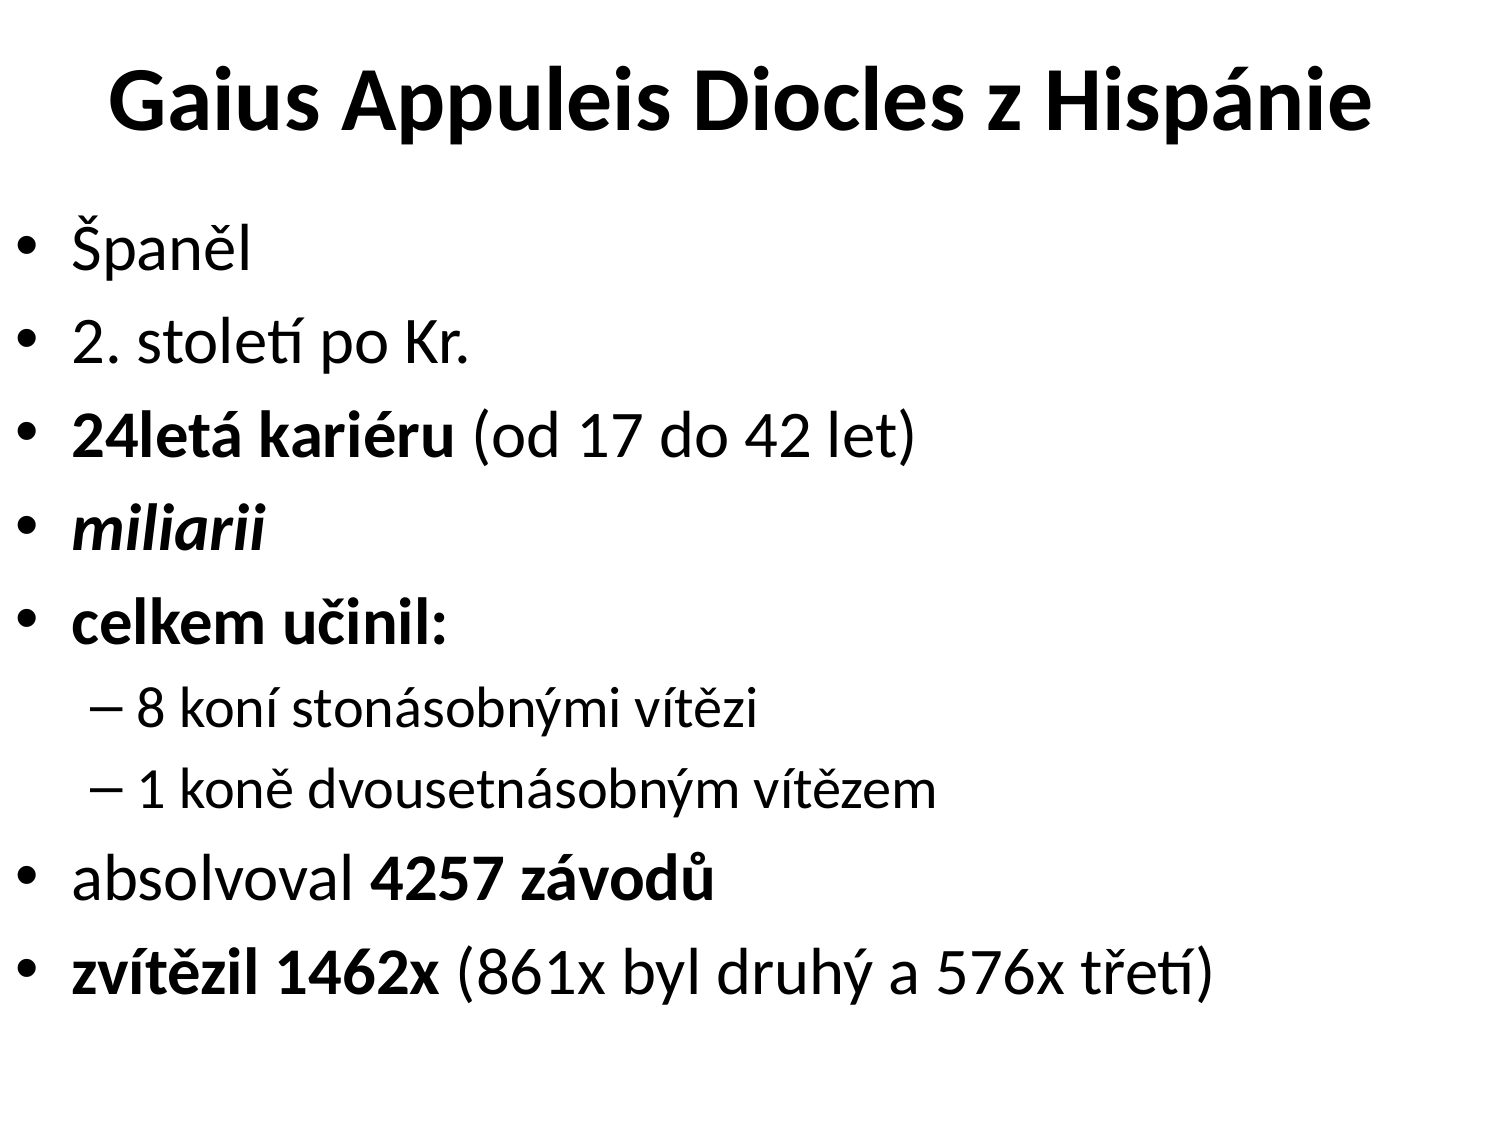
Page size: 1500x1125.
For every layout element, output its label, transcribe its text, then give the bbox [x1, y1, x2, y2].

list Španěl 2. století po Kr. 24letá kariéru (od 17 do 42 let) miliarii celkem učinil: 8 koní stonásobnými vítězi 1 koně dvousetnásobným vítězem absolvoval 4257 závodů zvítězil 1462x (861x byl druhý a 576x třetí) [0, 196, 1500, 1125]
title Gaius Appuleis Diocles z Hispánie [76, 0, 1427, 188]
